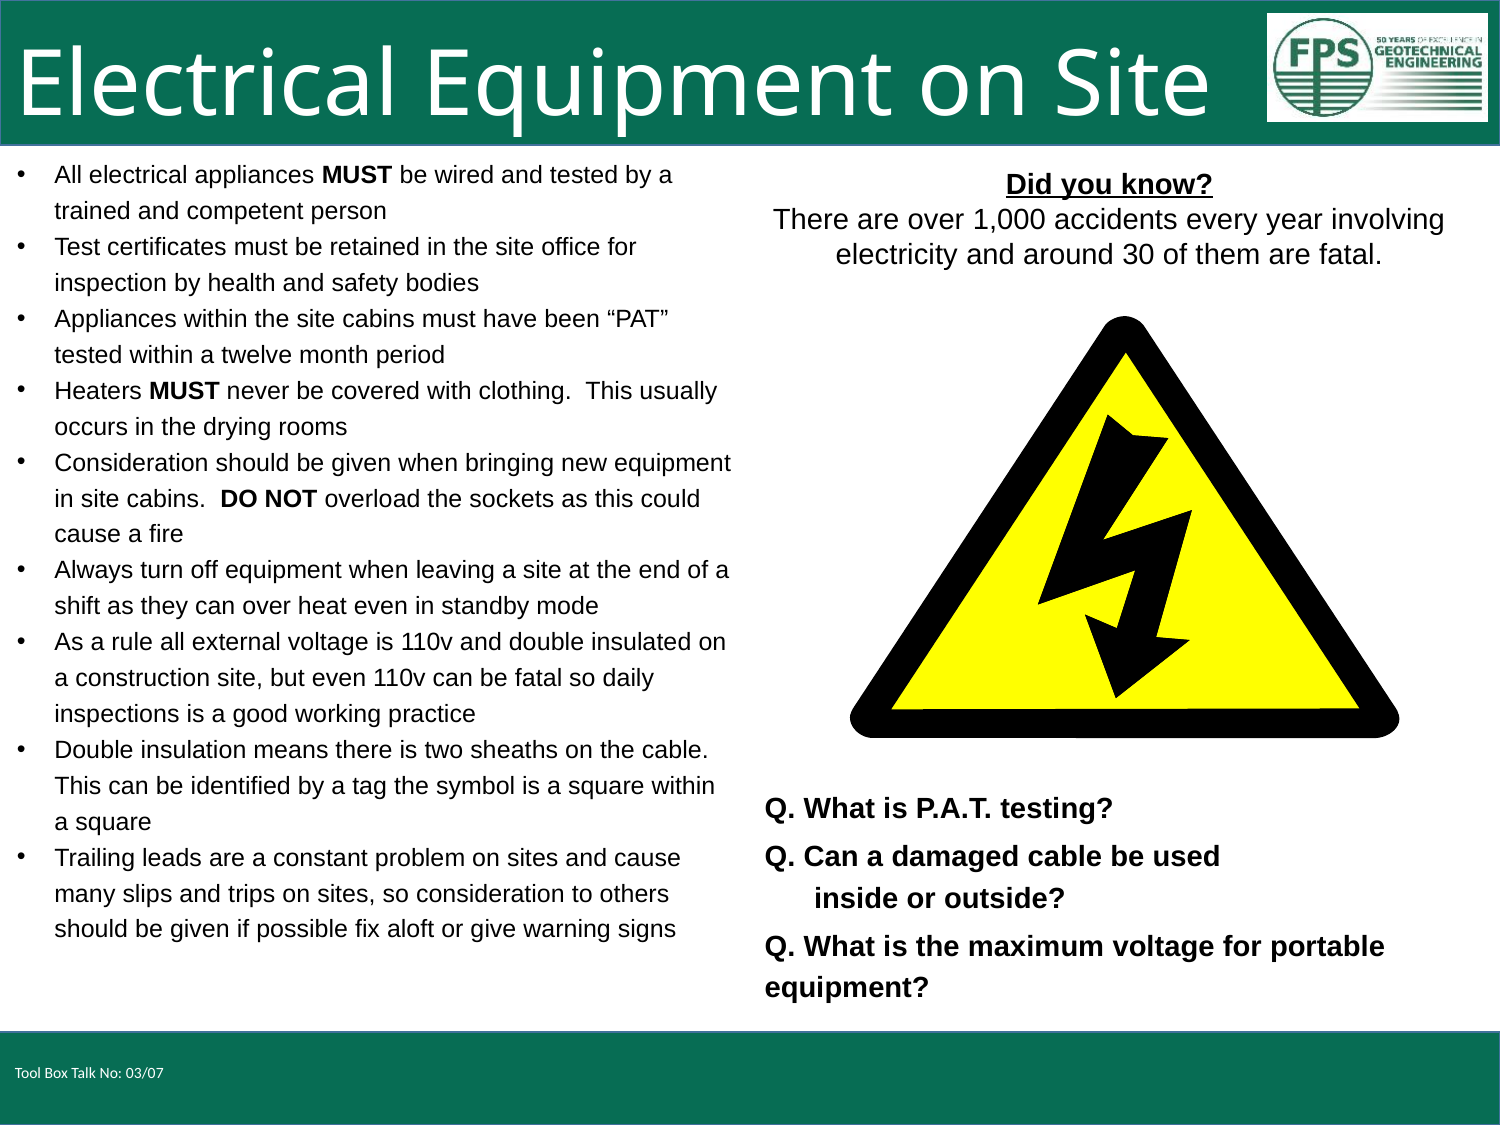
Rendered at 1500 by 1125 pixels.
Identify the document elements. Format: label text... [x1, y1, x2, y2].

title Electrical Equipment on Site [0, 25, 1294, 146]
text_box Tool Box Talk No: 03/07 [0, 1055, 204, 1092]
list Q. What is P.A.T. testing? Q. Can a damaged cable be used inside or outside? Q. What is the maximum voltage for portable equipment? [749, 774, 1500, 1032]
picture [0, 1031, 1500, 1125]
list All electrical appliances MUST be wired and tested by a trained and competent person Test certificates must be retained in the site office for inspection by health and safety bodies Appliances within the site cabins must have been “PAT” tested within a twelve month period Heaters MUST never be covered with clothing. This usually occurs in the drying rooms Consideration should be given when bringing new equipment in site cabins. DO NOT overload the sockets as this could cause a fire Always turn off equipment when leaving a site at the end of a shift as they can over heat even in standby mode As a rule all external voltage is 110v and double insulated on a construction site, but even 110v can be fatal so daily inspections is a good working practice Double insulation means there is two sheaths on the cable. This can be identified by a tag the symbol is a square within a square Trailing leads are a constant problem on sites and cause many slips and trips on sites, so consideration to others should be given if possible fix aloft or give warning signs [1, 146, 750, 1032]
picture [1267, 13, 1488, 122]
text_box Did you know? There are over 1,000 accidents every year involving electricity and around 30 of them are fatal. [749, 158, 1470, 278]
picture [849, 315, 1400, 739]
